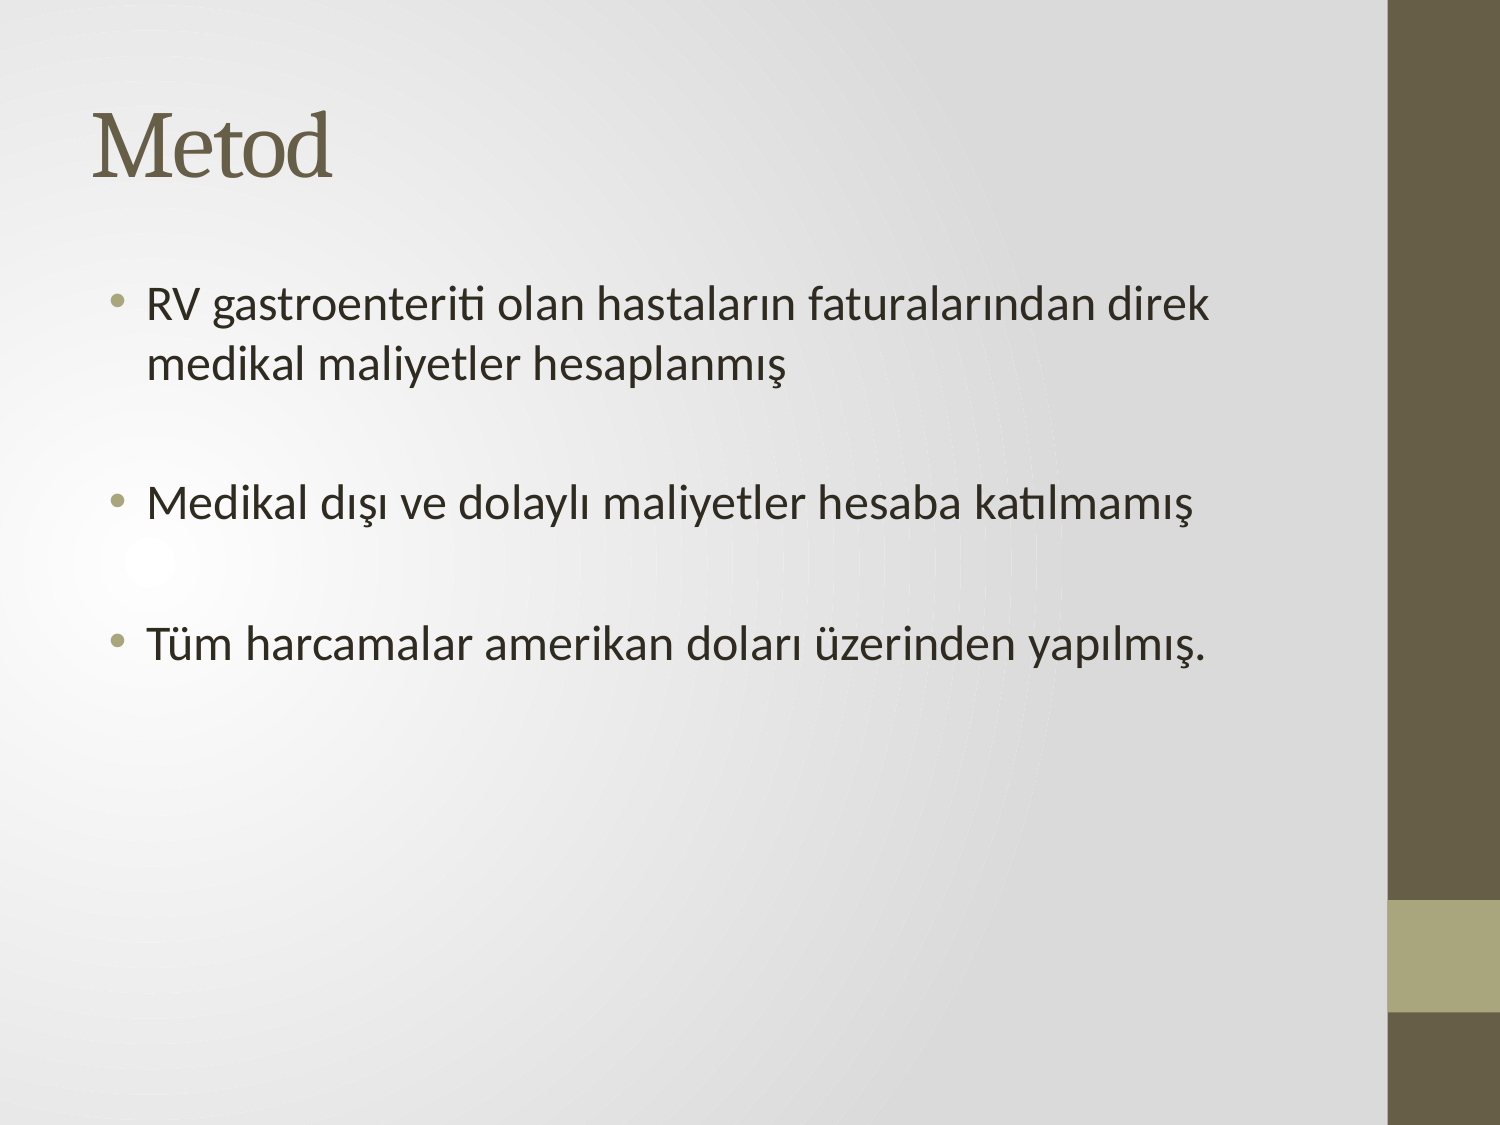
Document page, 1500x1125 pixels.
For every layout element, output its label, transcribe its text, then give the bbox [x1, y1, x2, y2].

list RV gastroenteriti olan hastaların faturalarından direk medikal maliyetler hesaplanmış Medikal dışı ve dolaylı maliyetler hesaba katılmamış Tüm harcamalar amerikan doları üzerinden yapılmış. [75, 262, 1325, 1050]
title Metod [75, 45, 1325, 233]
